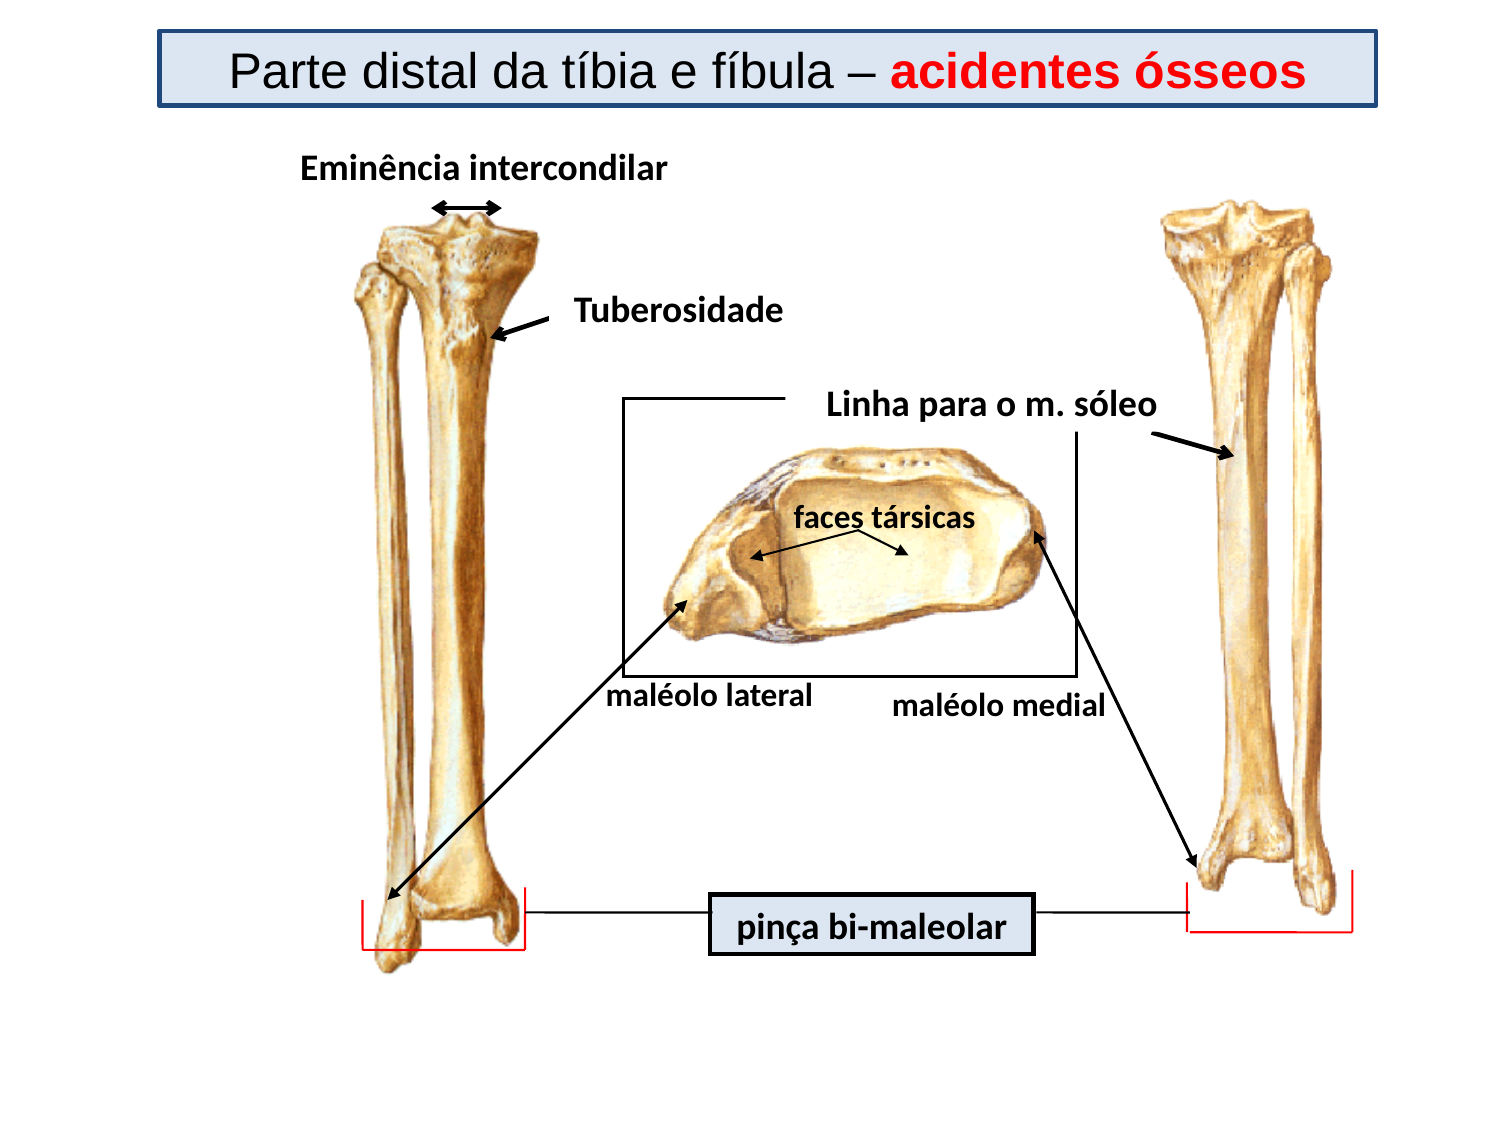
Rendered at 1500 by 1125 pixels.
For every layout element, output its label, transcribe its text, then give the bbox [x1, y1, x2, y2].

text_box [489, 314, 562, 339]
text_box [1151, 432, 1235, 457]
picture [299, 186, 593, 1000]
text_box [749, 487, 1017, 559]
picture [624, 399, 1076, 676]
text_box Eminência intercondilar [218, 135, 750, 196]
text_box Linha para o m. sóleo [785, 371, 1119, 432]
text_box Parte distal da tíbia e fíbula – acidentes ósseos [159, 30, 1376, 106]
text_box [362, 869, 1353, 956]
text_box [876, 530, 1197, 868]
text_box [387, 599, 842, 868]
picture [1124, 113, 1412, 963]
text_box Tuberosidade [598, 277, 809, 338]
